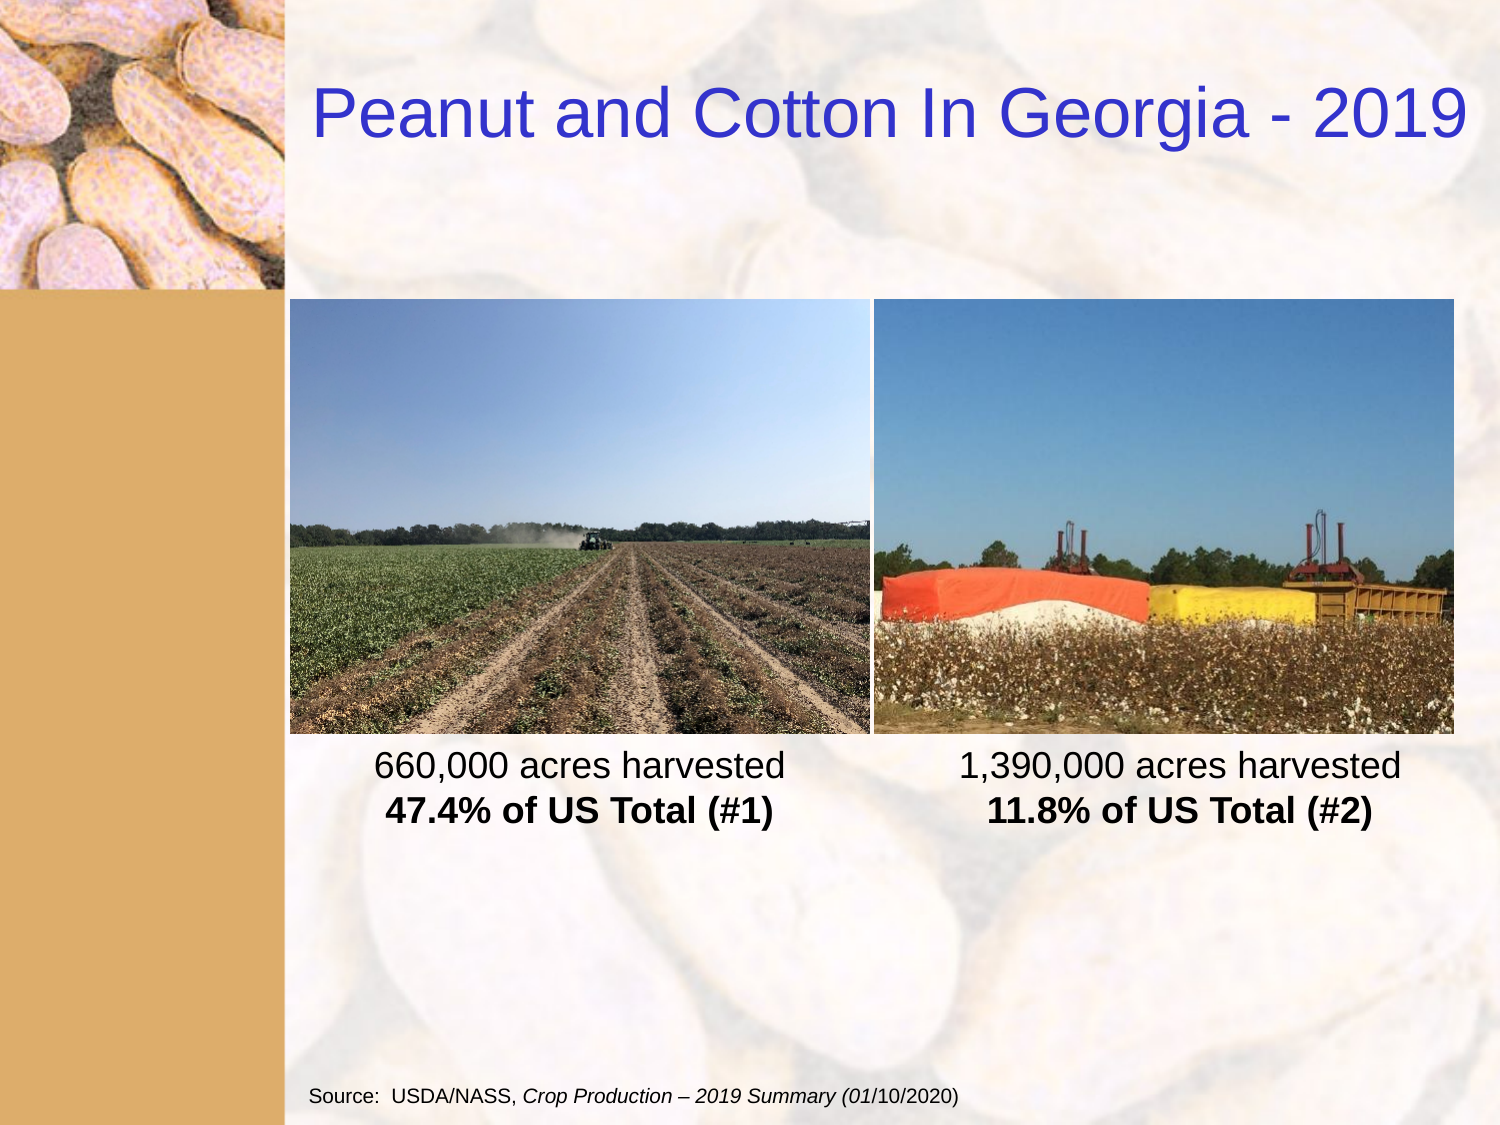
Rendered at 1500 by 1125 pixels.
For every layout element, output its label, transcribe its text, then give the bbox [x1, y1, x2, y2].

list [874, 299, 1454, 735]
text_box 660,000 acres harvested 47.4% of US Total (#1) [358, 743, 801, 839]
text_box 1,390,000 acres harvested 11.8% of US Total (#2) [943, 742, 1417, 839]
picture [0, 0, 1500, 1125]
title Peanut and Cotton In Georgia - 2019 [292, 15, 1489, 204]
text_box Source: USDA/NASS, Crop Production – 2019 Summary (01/10/2020) [293, 1074, 975, 1115]
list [290, 299, 870, 735]
